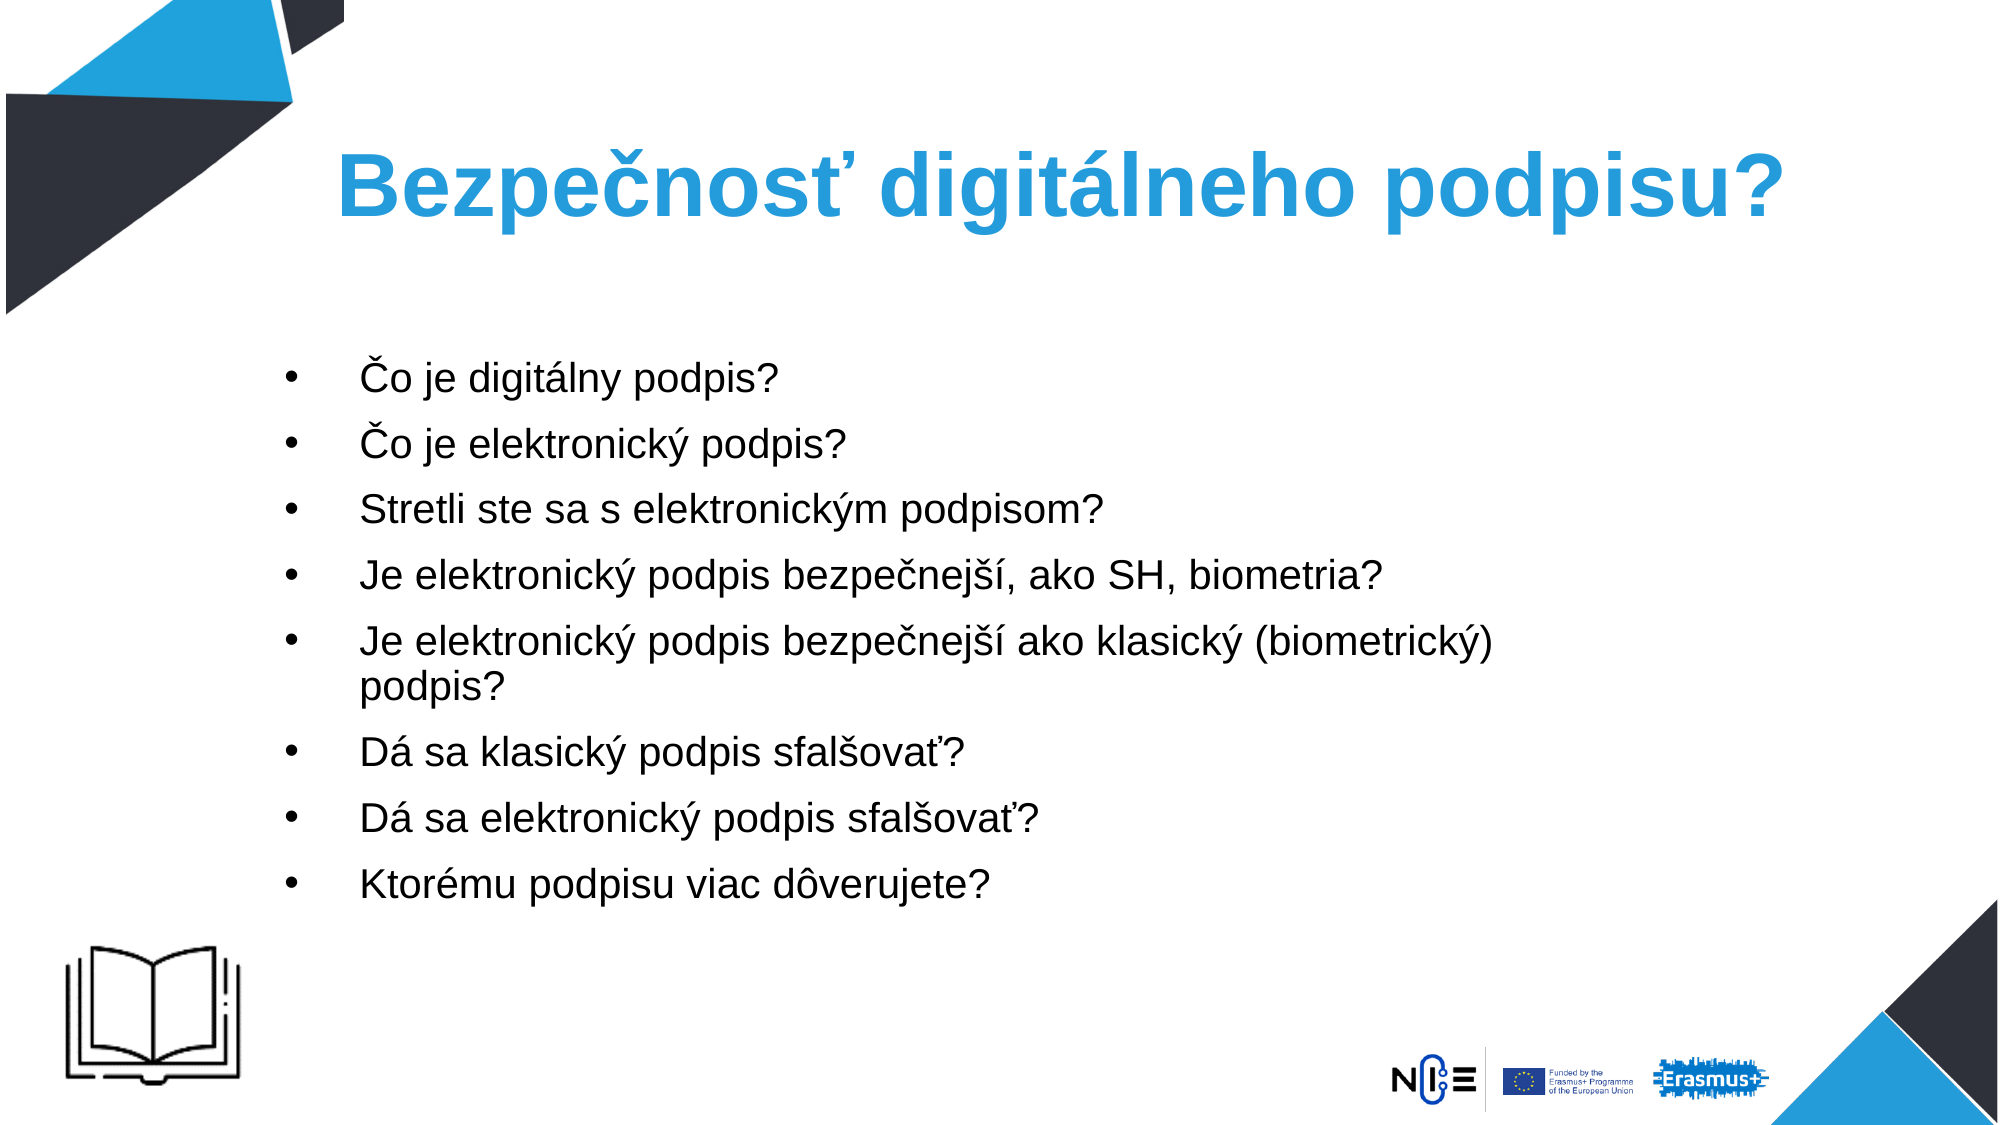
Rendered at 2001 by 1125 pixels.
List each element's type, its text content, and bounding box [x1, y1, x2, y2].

subtitle Čo je digitálny podpis?​ Čo je elektronický podpis?​ Stretli ste sa s elektronickým podpisom?​ Je elektronický podpis bezpečnejší, ako SH, biometria?​ Je elektronický podpis bezpečnejší ako klasický (biometrický) podpis?​ Dá sa klasický podpis sfalšovať?​ Dá sa elektronický podpis sfalšovať?​ Ktorému podpisu viac dôverujete?​ [269, 348, 1511, 1063]
picture [1375, 895, 2000, 1125]
picture [6, 0, 344, 318]
picture [63, 938, 246, 1091]
title Bezpečnosť digitálneho podpisu? [344, 105, 1822, 244]
